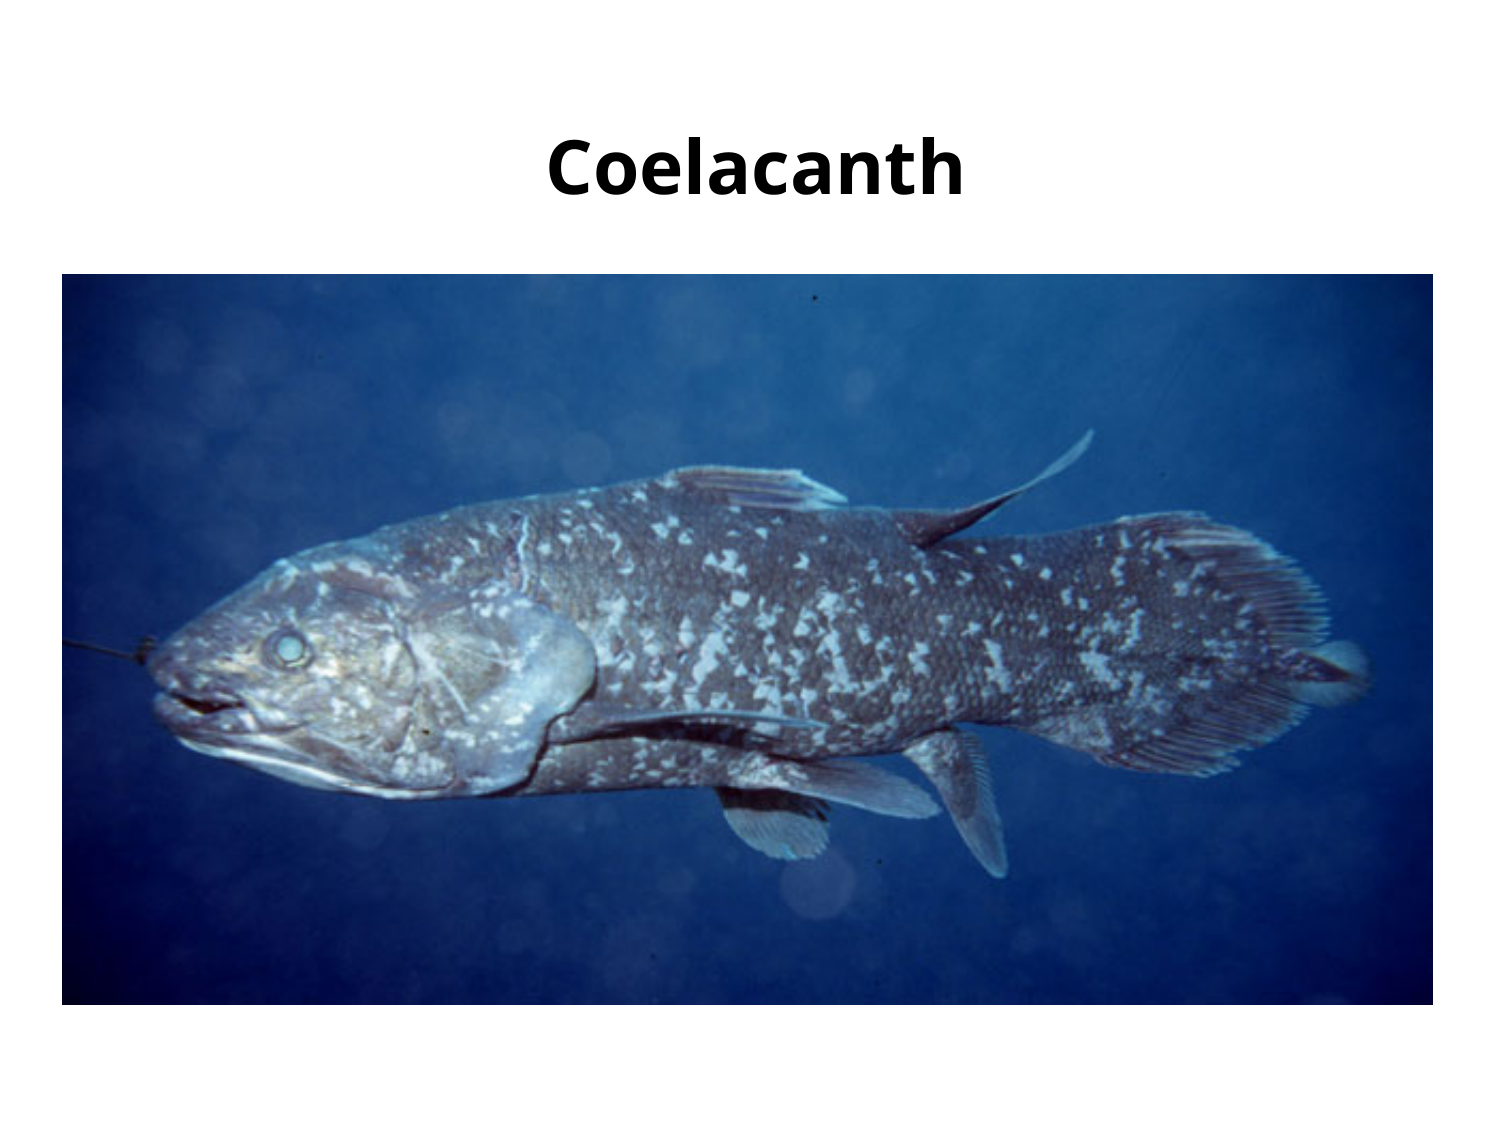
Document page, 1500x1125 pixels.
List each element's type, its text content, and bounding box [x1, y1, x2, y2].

picture [62, 274, 1433, 1005]
text_box Coelacanth [424, 112, 1088, 218]
